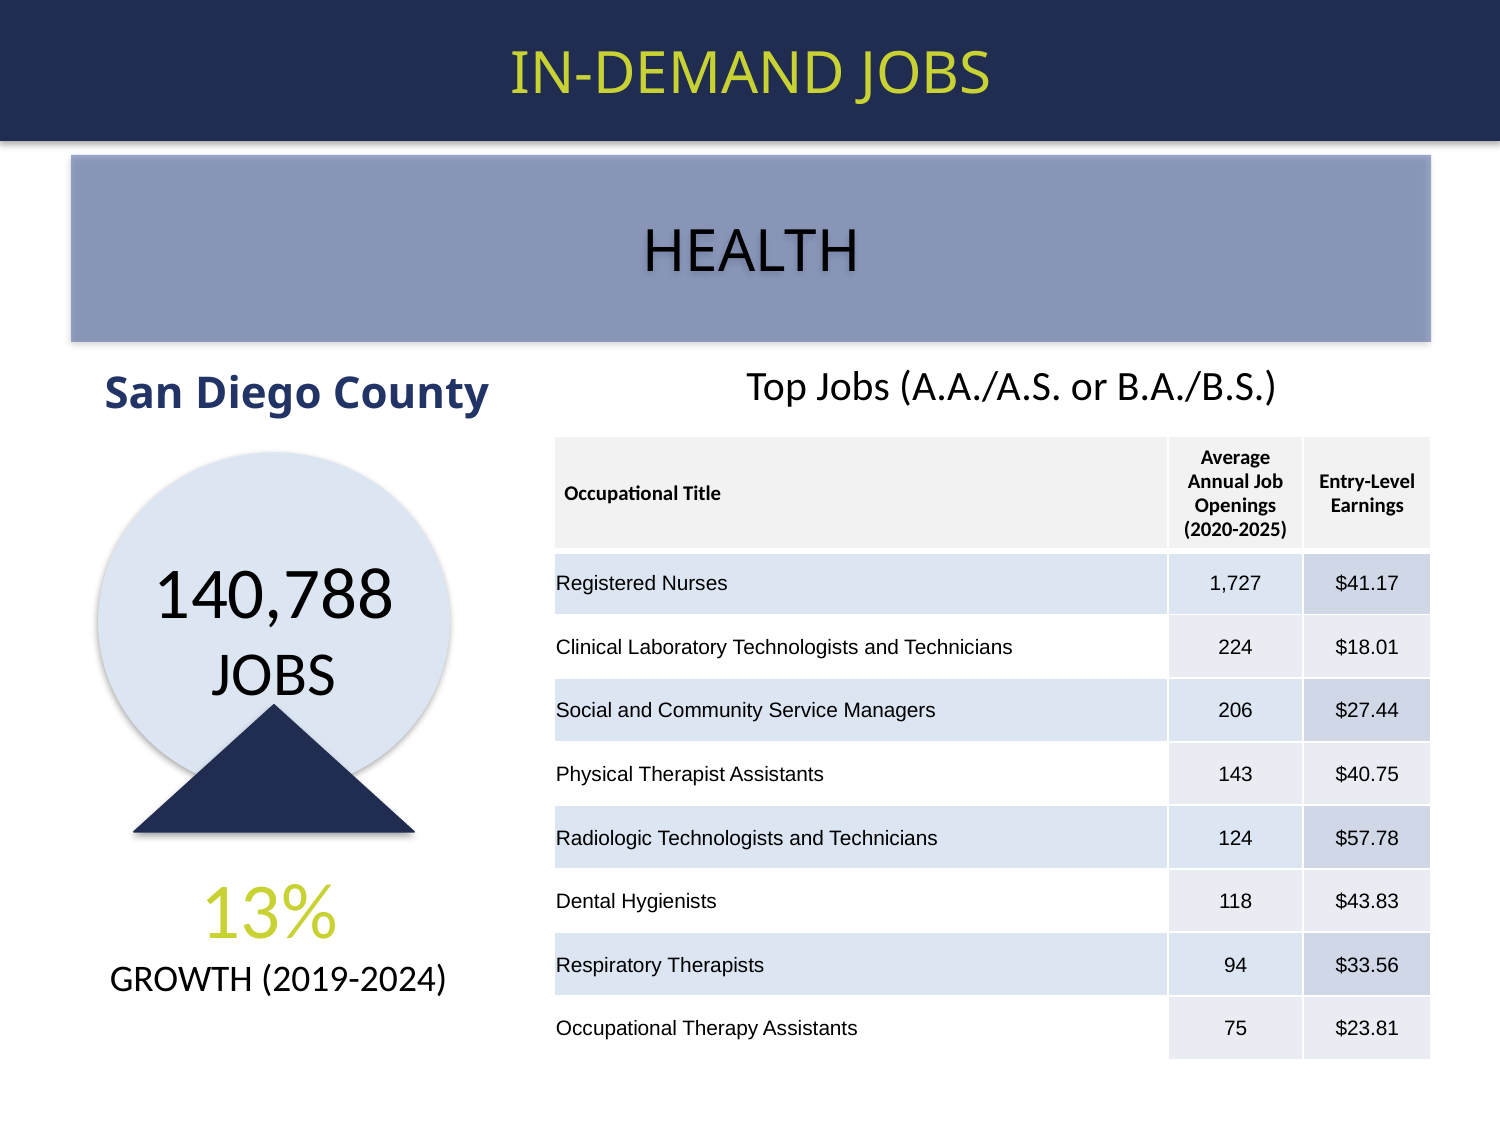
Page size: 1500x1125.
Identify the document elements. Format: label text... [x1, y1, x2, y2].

table_cell 206 [1169, 679, 1302, 741]
table_cell $41.17 [1304, 554, 1430, 614]
text_box 140,788 JOBS [133, 538, 415, 716]
text_box [97, 451, 451, 774]
text_box San Diego County [39, 357, 555, 425]
table_header Occupational Title [555, 437, 1167, 548]
table_cell Social and Community Service Managers [555, 679, 1167, 741]
table_cell 124 [1169, 806, 1302, 868]
text_box [133, 704, 415, 833]
table_cell 94 [1169, 933, 1302, 995]
table_cell Radiologic Technologists and Technicians [555, 806, 1167, 868]
text_box 13% GROWTH (2019-2024) [71, 851, 486, 1007]
table_cell Dental Hygienists [555, 870, 1167, 931]
table_cell $23.81 [1304, 997, 1430, 1059]
table_cell Occupational Therapy Assistants [555, 997, 1167, 1059]
table_cell 118 [1169, 870, 1302, 931]
table_cell Physical Therapist Assistants [555, 743, 1167, 804]
text_box Top Jobs (A.A./A.S. or B.A./B.S.) [554, 351, 1461, 417]
table_cell $33.56 [1304, 933, 1430, 995]
table_cell $27.44 [1304, 679, 1430, 741]
table_cell Registered Nurses [555, 554, 1167, 614]
table_cell Respiratory Therapists [555, 933, 1167, 995]
table_cell 1,727 [1169, 554, 1302, 614]
table_header Average Annual Job Openings (2020-2025) [1169, 437, 1302, 548]
table_cell $18.01 [1304, 615, 1430, 677]
text_box HEALTH [70, 154, 1432, 343]
table_cell 75 [1169, 997, 1302, 1059]
table_cell Clinical Laboratory Technologists and Technicians [555, 615, 1167, 677]
text_box IN-DEMAND JOBS [0, 0, 1500, 141]
table_header Entry-Level Earnings [1304, 437, 1430, 548]
table_cell 143 [1169, 743, 1302, 804]
table_cell $57.78 [1304, 806, 1430, 868]
table_cell 224 [1169, 615, 1302, 677]
table_cell $43.83 [1304, 870, 1430, 931]
table_cell $40.75 [1304, 743, 1430, 804]
